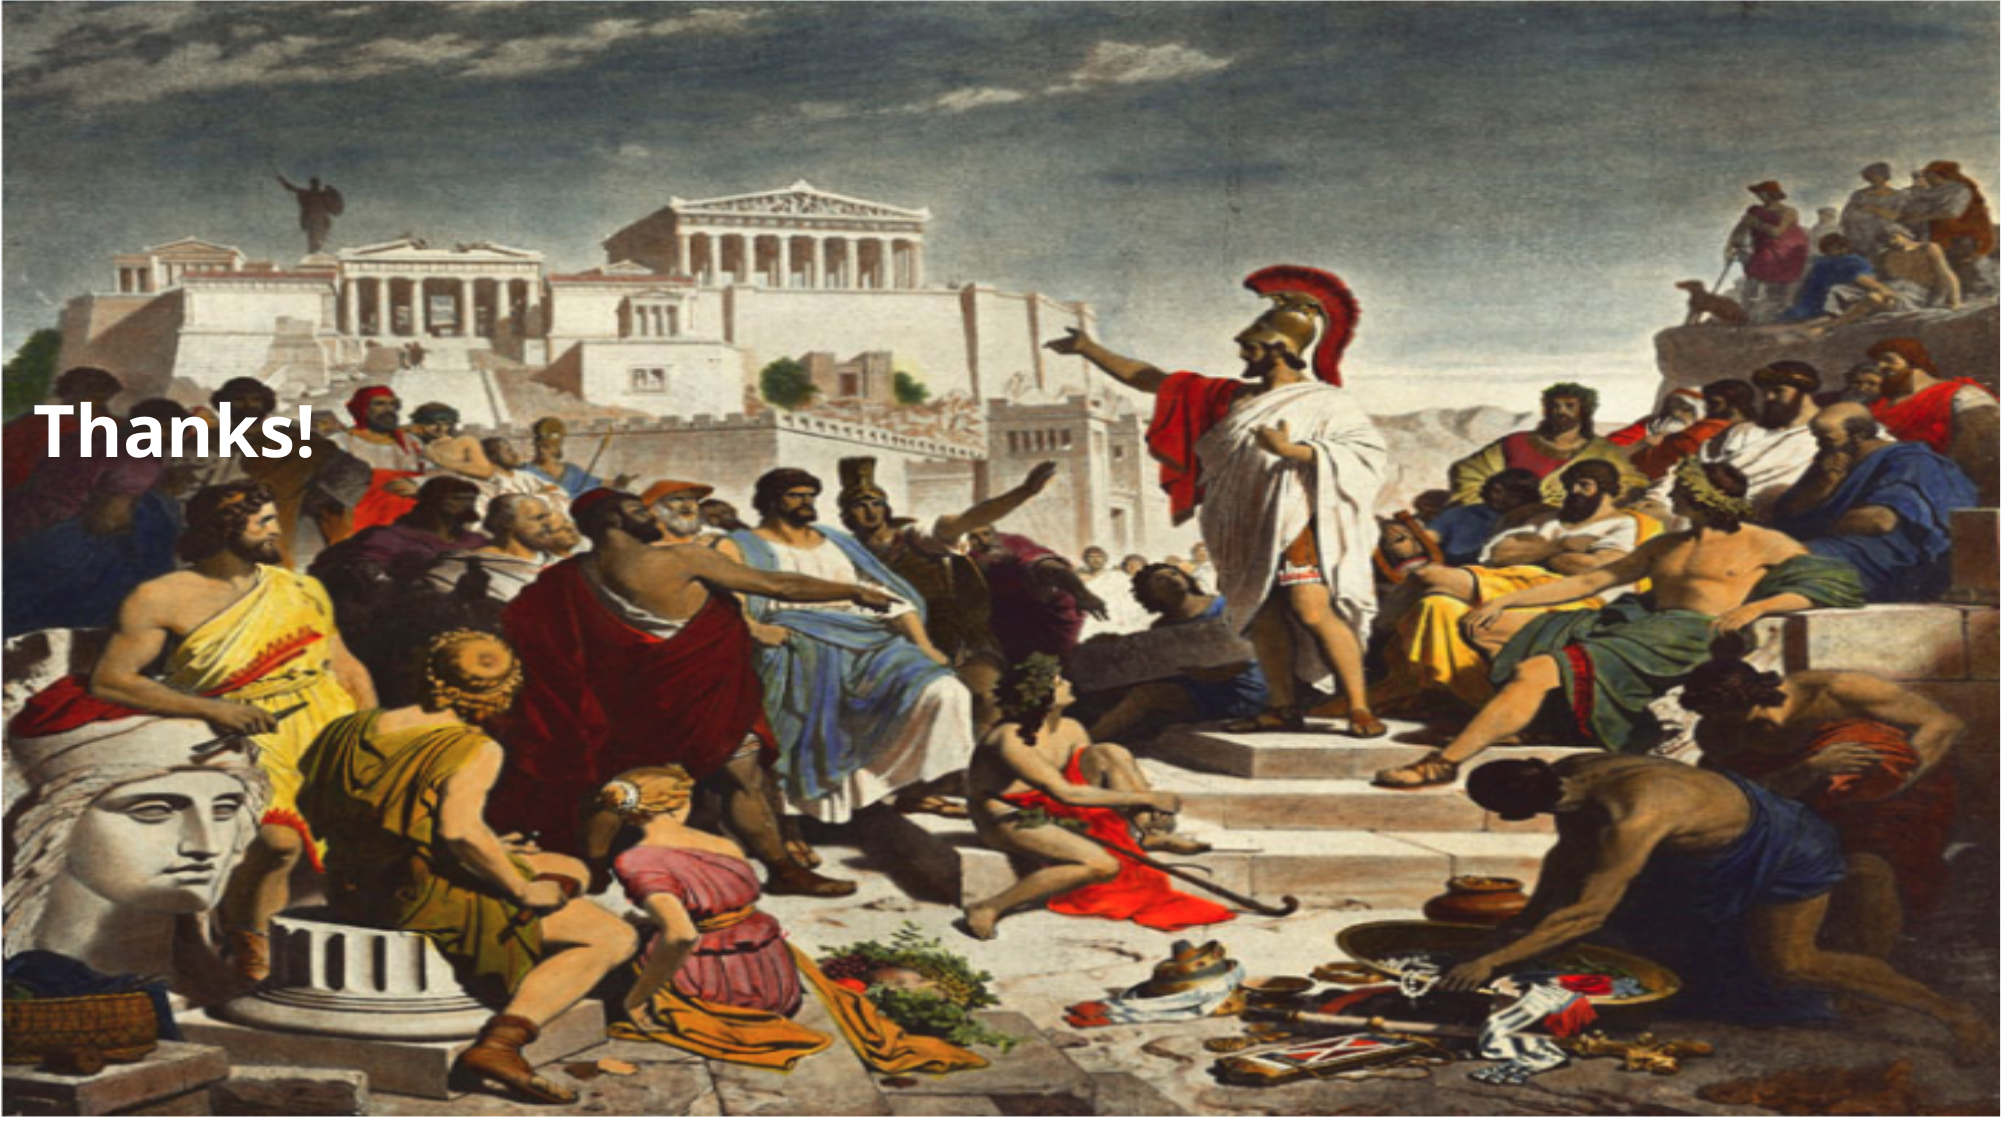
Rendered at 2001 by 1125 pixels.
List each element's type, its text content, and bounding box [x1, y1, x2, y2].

title Thanks! [18, 377, 335, 491]
picture [0, 0, 2001, 1125]
